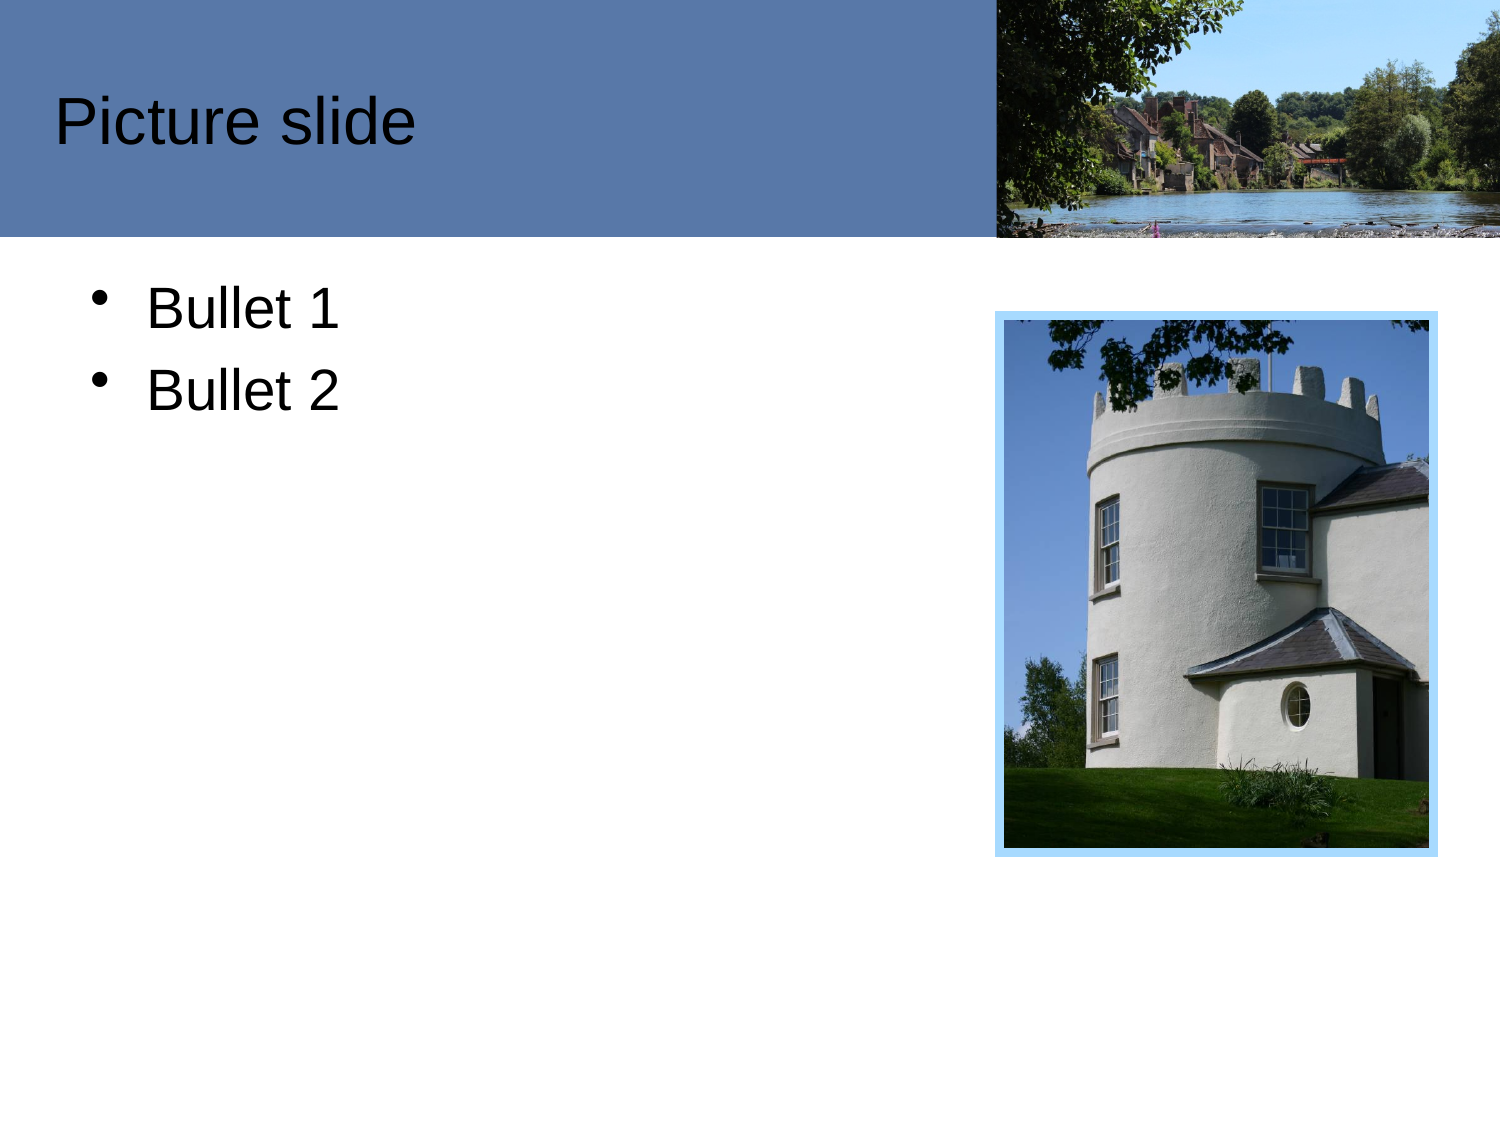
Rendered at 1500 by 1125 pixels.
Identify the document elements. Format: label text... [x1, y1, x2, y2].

title Picture slide [39, 24, 1103, 212]
picture [1004, 319, 1429, 849]
list Bullet 1 Bullet 2 [75, 262, 736, 1005]
picture [996, 0, 1500, 238]
